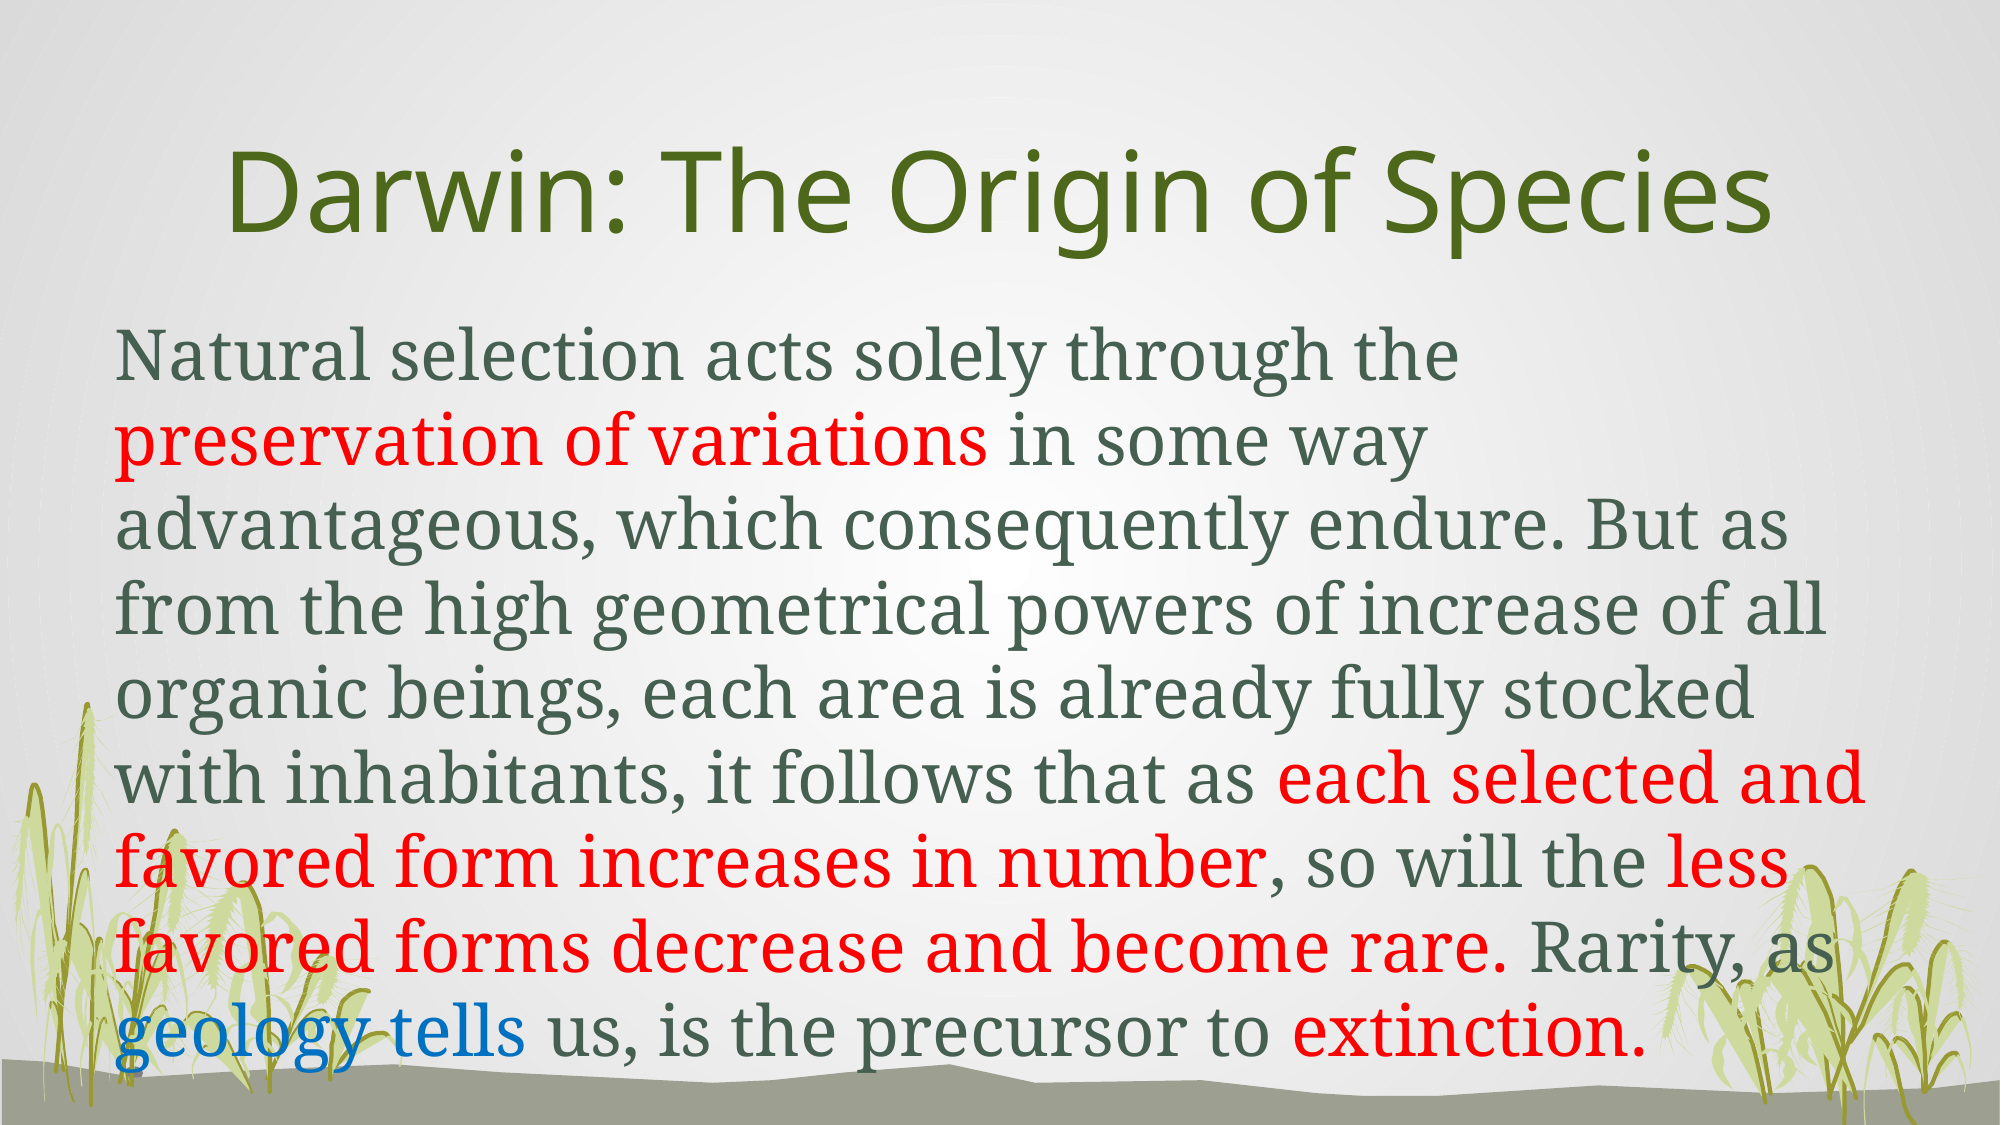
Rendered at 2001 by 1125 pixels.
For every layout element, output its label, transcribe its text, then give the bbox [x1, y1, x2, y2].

list Natural selection acts solely through the preservation of variations in some way advantageous, which consequently endure. But as from the high geometrical powers of increase of all organic beings, each area is already fully stocked with inhabitants, it follows that as each selected and favored form increases in number, so will the less favored forms decrease and become rare. Rarity, as geology tells us, is the precursor to extinction. [99, 302, 1900, 1125]
title Darwin: The Origin of Species [99, 0, 1900, 263]
